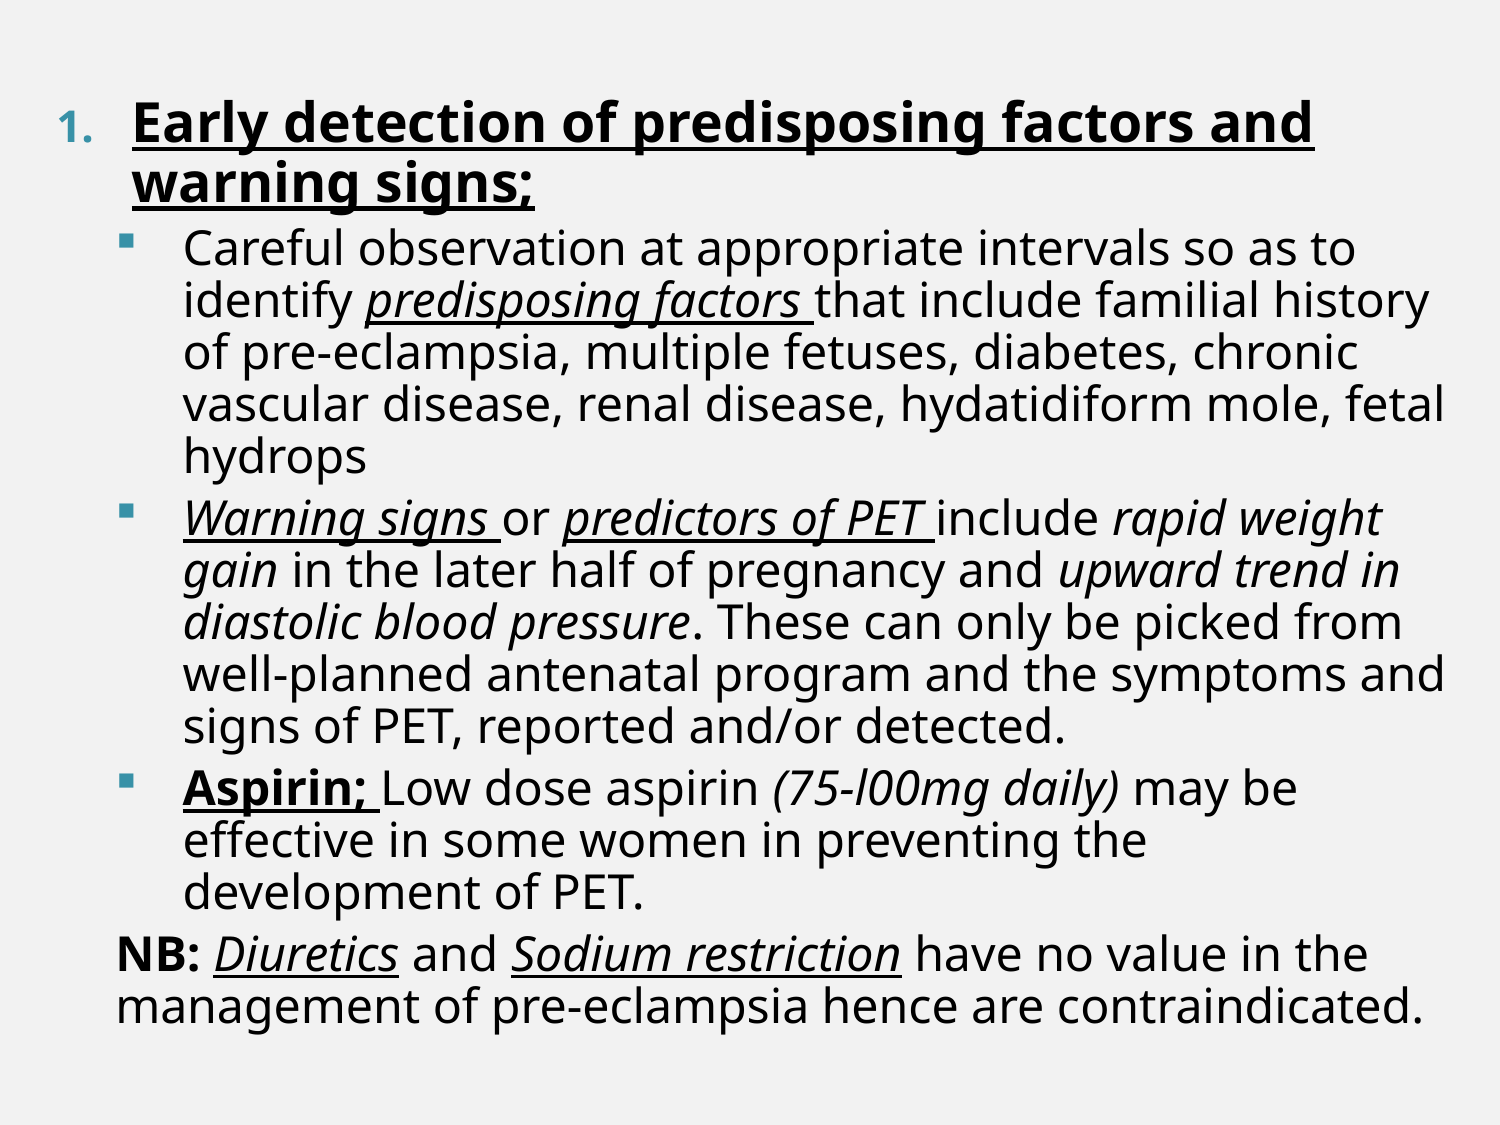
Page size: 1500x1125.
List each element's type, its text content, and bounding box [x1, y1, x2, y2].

text_box Early detection of predisposing factors and warning signs; Careful observation at appropriate intervals so as to identify predisposing factors that include familial history of pre-eclampsia, multiple fetuses, diabetes, chronic vascular disease, renal disease, hydatidiform mole, fetal hydrops Warning signs or predictors of PET include rapid weight gain in the later half of pregnancy and upward trend in diastolic blood pressure. These can only be picked from well-planned antenatal program and the symptoms and signs of PET, reported and/or detected. Aspirin; Low dose aspirin (75-l00mg daily) may be effective in some women in preventing the development of PET. NB: Diuretics and Sodium restriction have no value in the management of pre-eclampsia hence are contraindicated. [37, 87, 1475, 1063]
